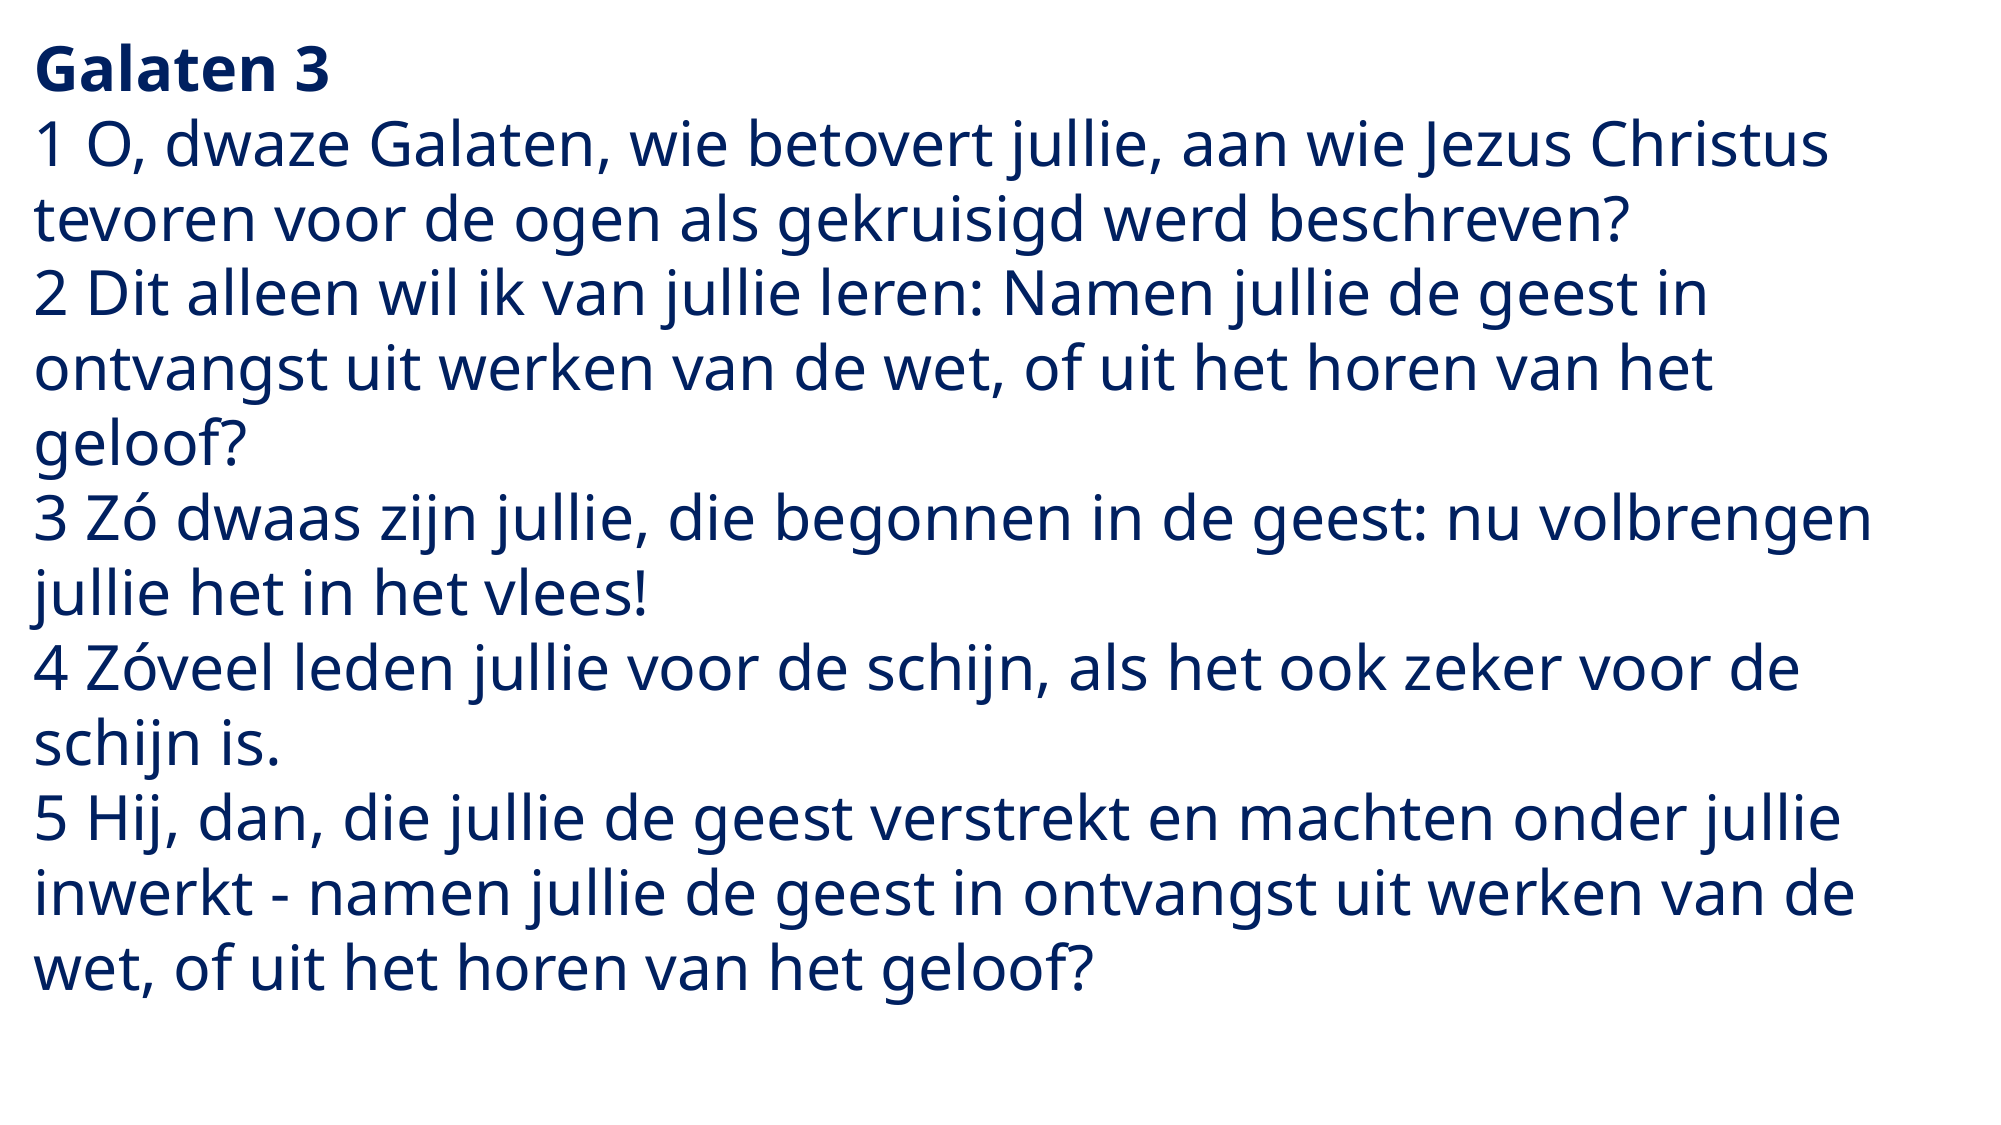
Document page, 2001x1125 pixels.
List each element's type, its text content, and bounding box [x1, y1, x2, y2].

text_box Galaten 3 1 O, dwaze Galaten, wie betovert jullie, aan wie Jezus Christus tevoren voor de ogen als gekruisigd werd beschreven? 2 Dit alleen wil ik van jullie leren: Namen jullie de geest in ontvangst uit werken van de wet, of uit het horen van het geloof? 3 Zó dwaas zijn jullie, die begonnen in de geest: nu volbrengen jullie het in het vlees! 4 Zóveel leden jullie voor de schijn, als het ook zeker voor de schijn is. 5 Hij, dan, die jullie de geest verstrekt en machten onder jullie inwerkt - namen jullie de geest in ontvangst uit werken van de wet, of uit het horen van het geloof? [18, 21, 1915, 1011]
